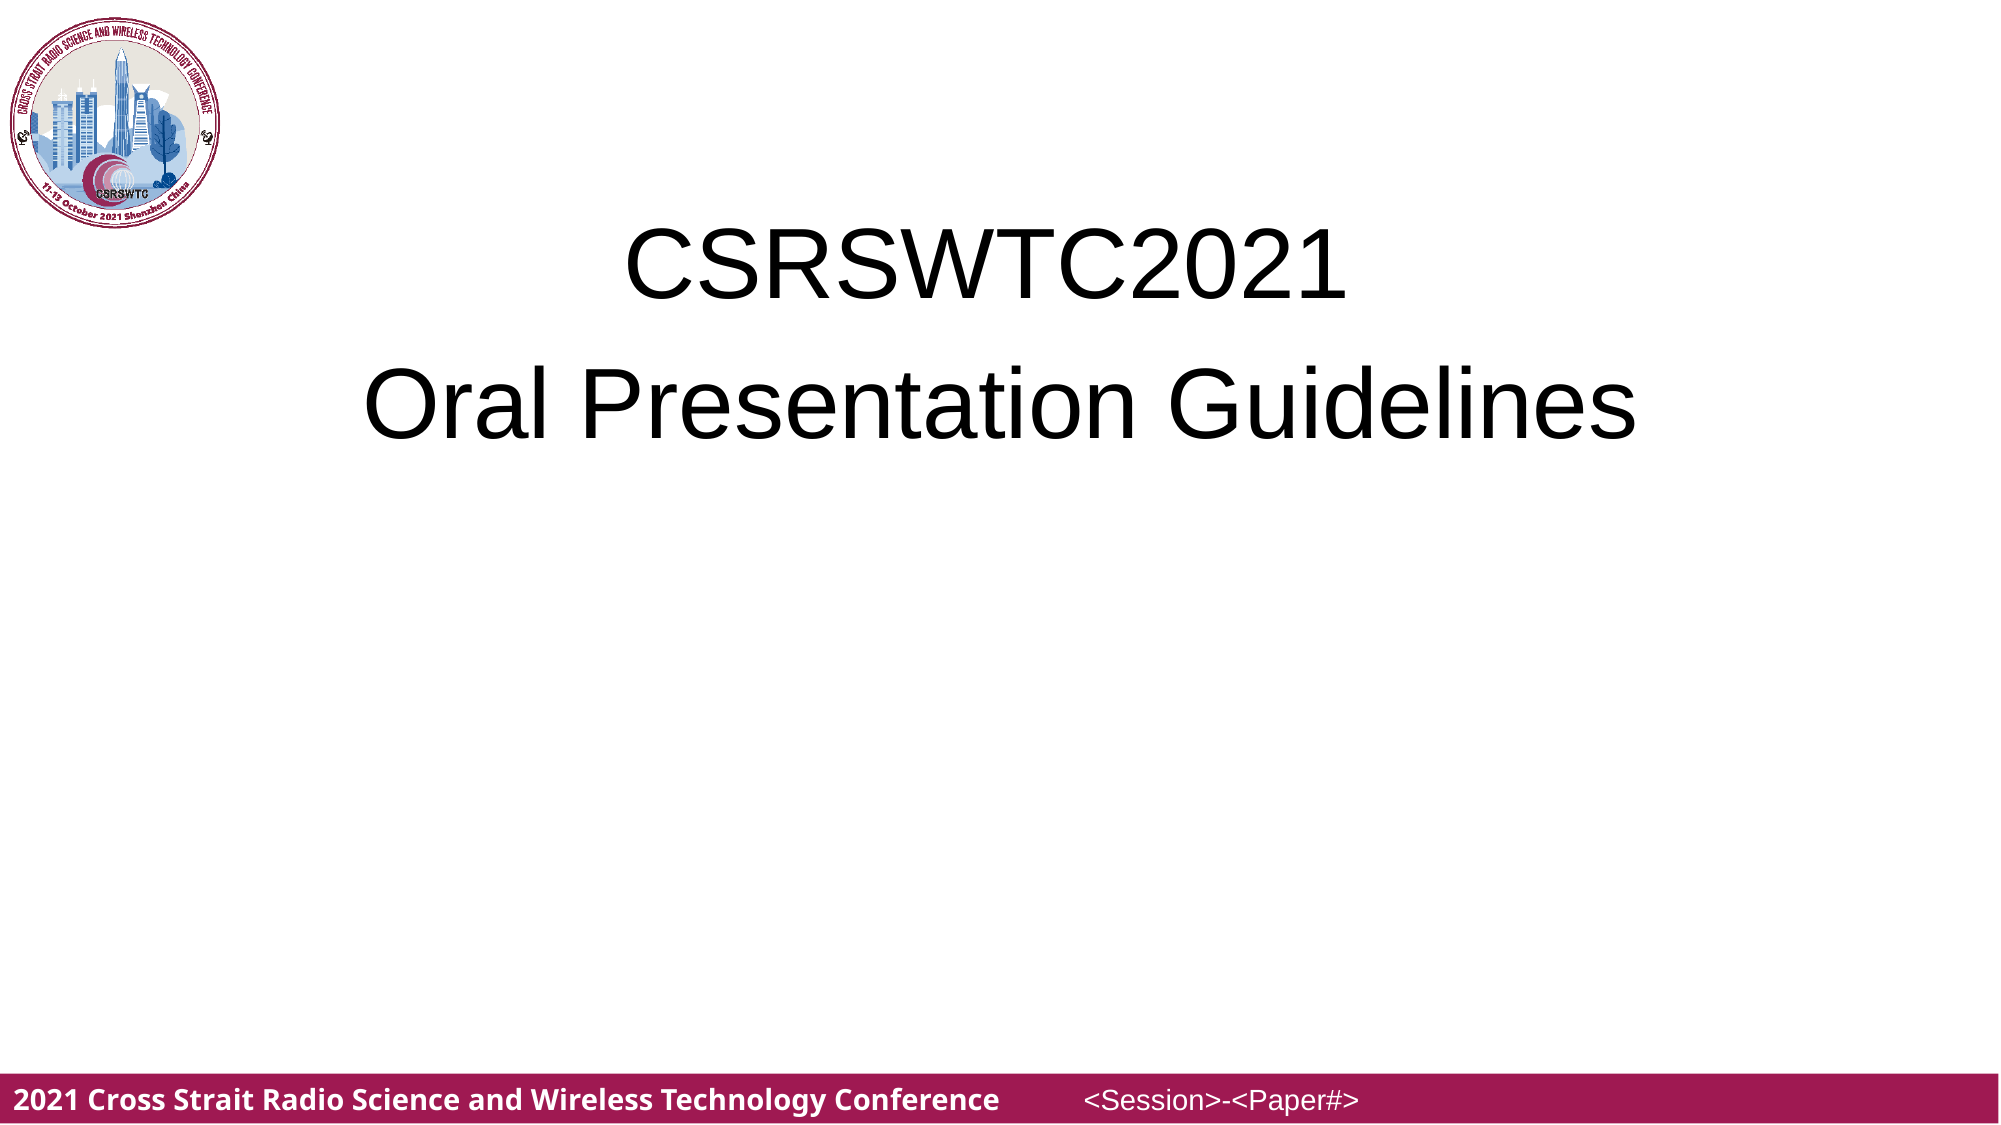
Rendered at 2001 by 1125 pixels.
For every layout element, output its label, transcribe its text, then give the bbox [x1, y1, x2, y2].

picture [0, 0, 229, 246]
list CSRSWTC2021 Oral Presentation Guidelines [94, 108, 1908, 549]
